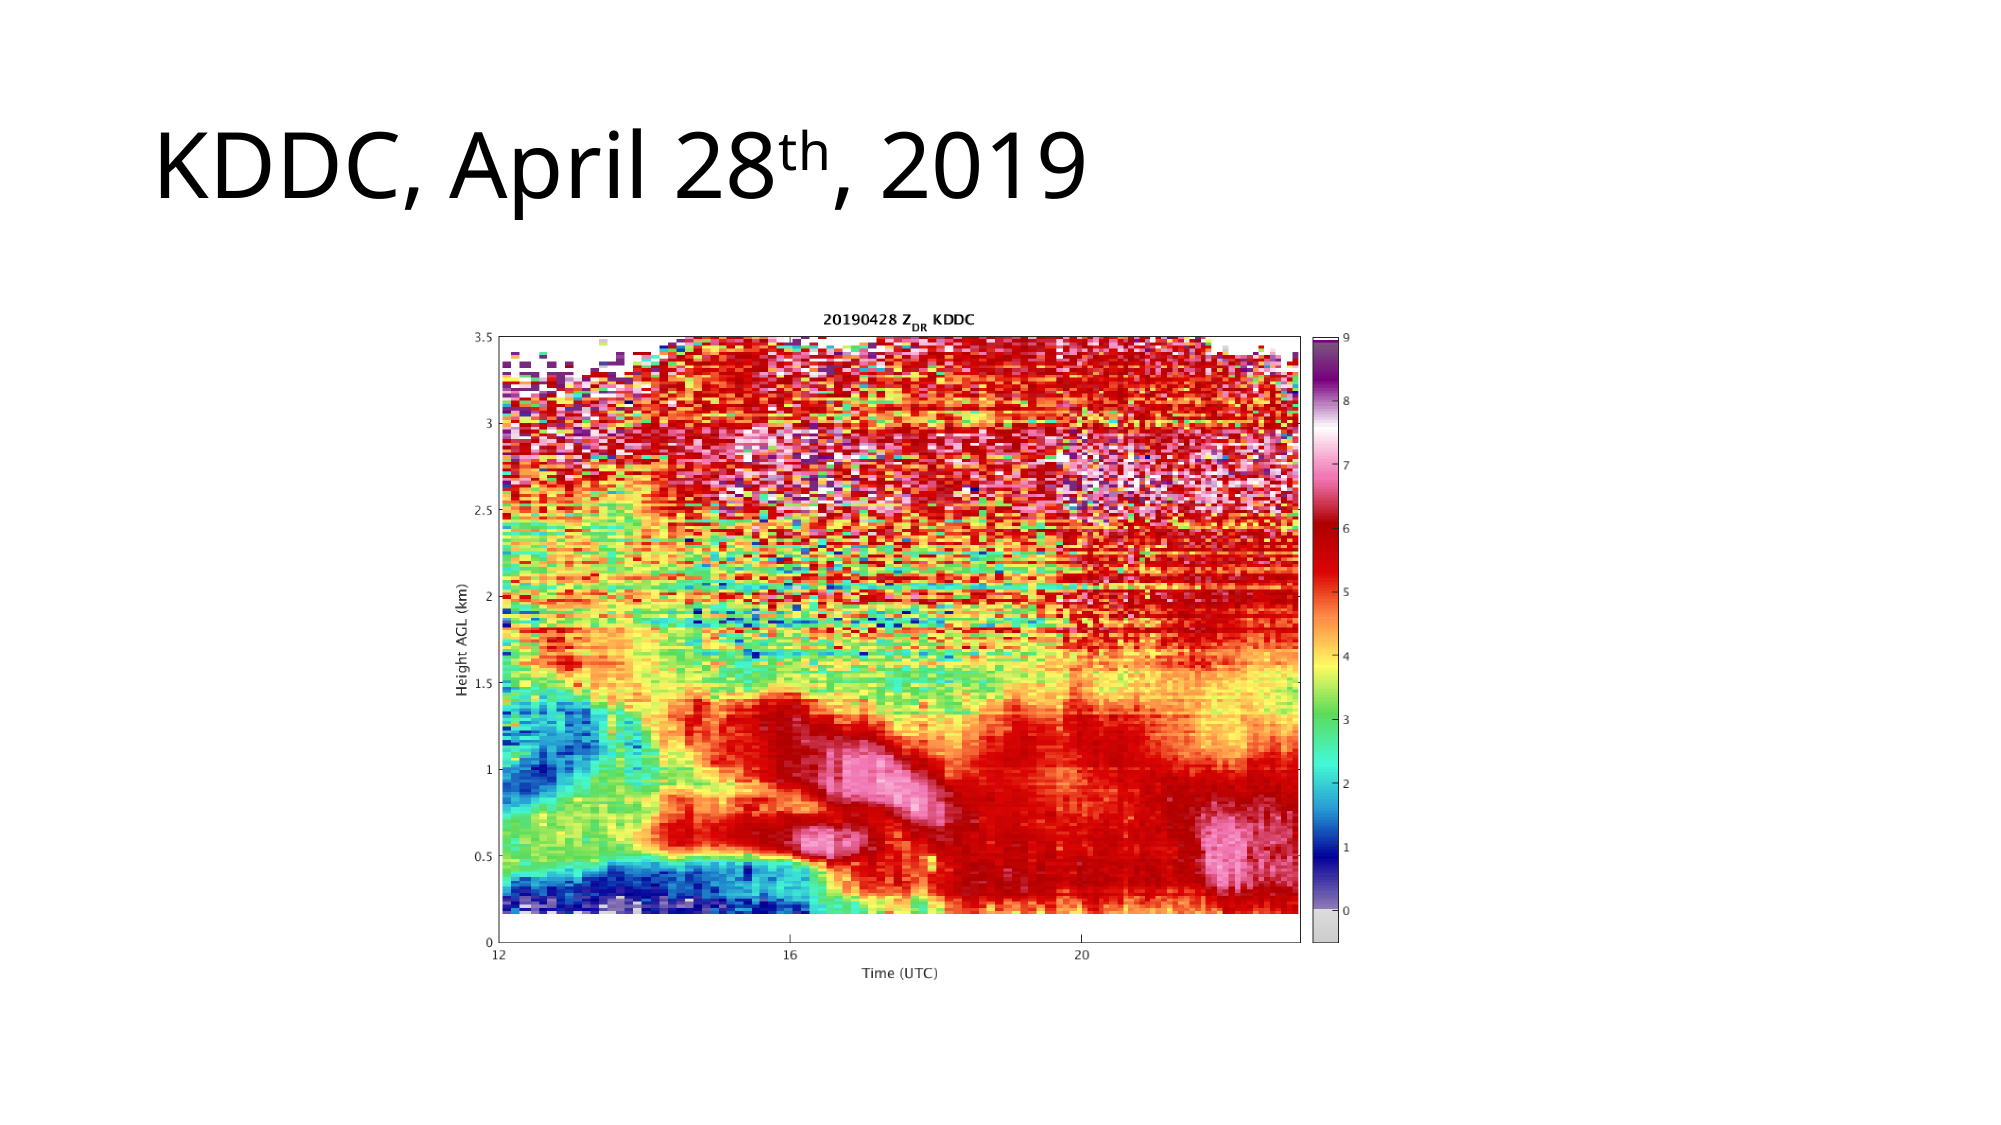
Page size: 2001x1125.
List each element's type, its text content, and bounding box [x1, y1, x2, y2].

title KDDC, April 28th, 2019 [137, 59, 1863, 278]
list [402, 297, 1436, 1012]
